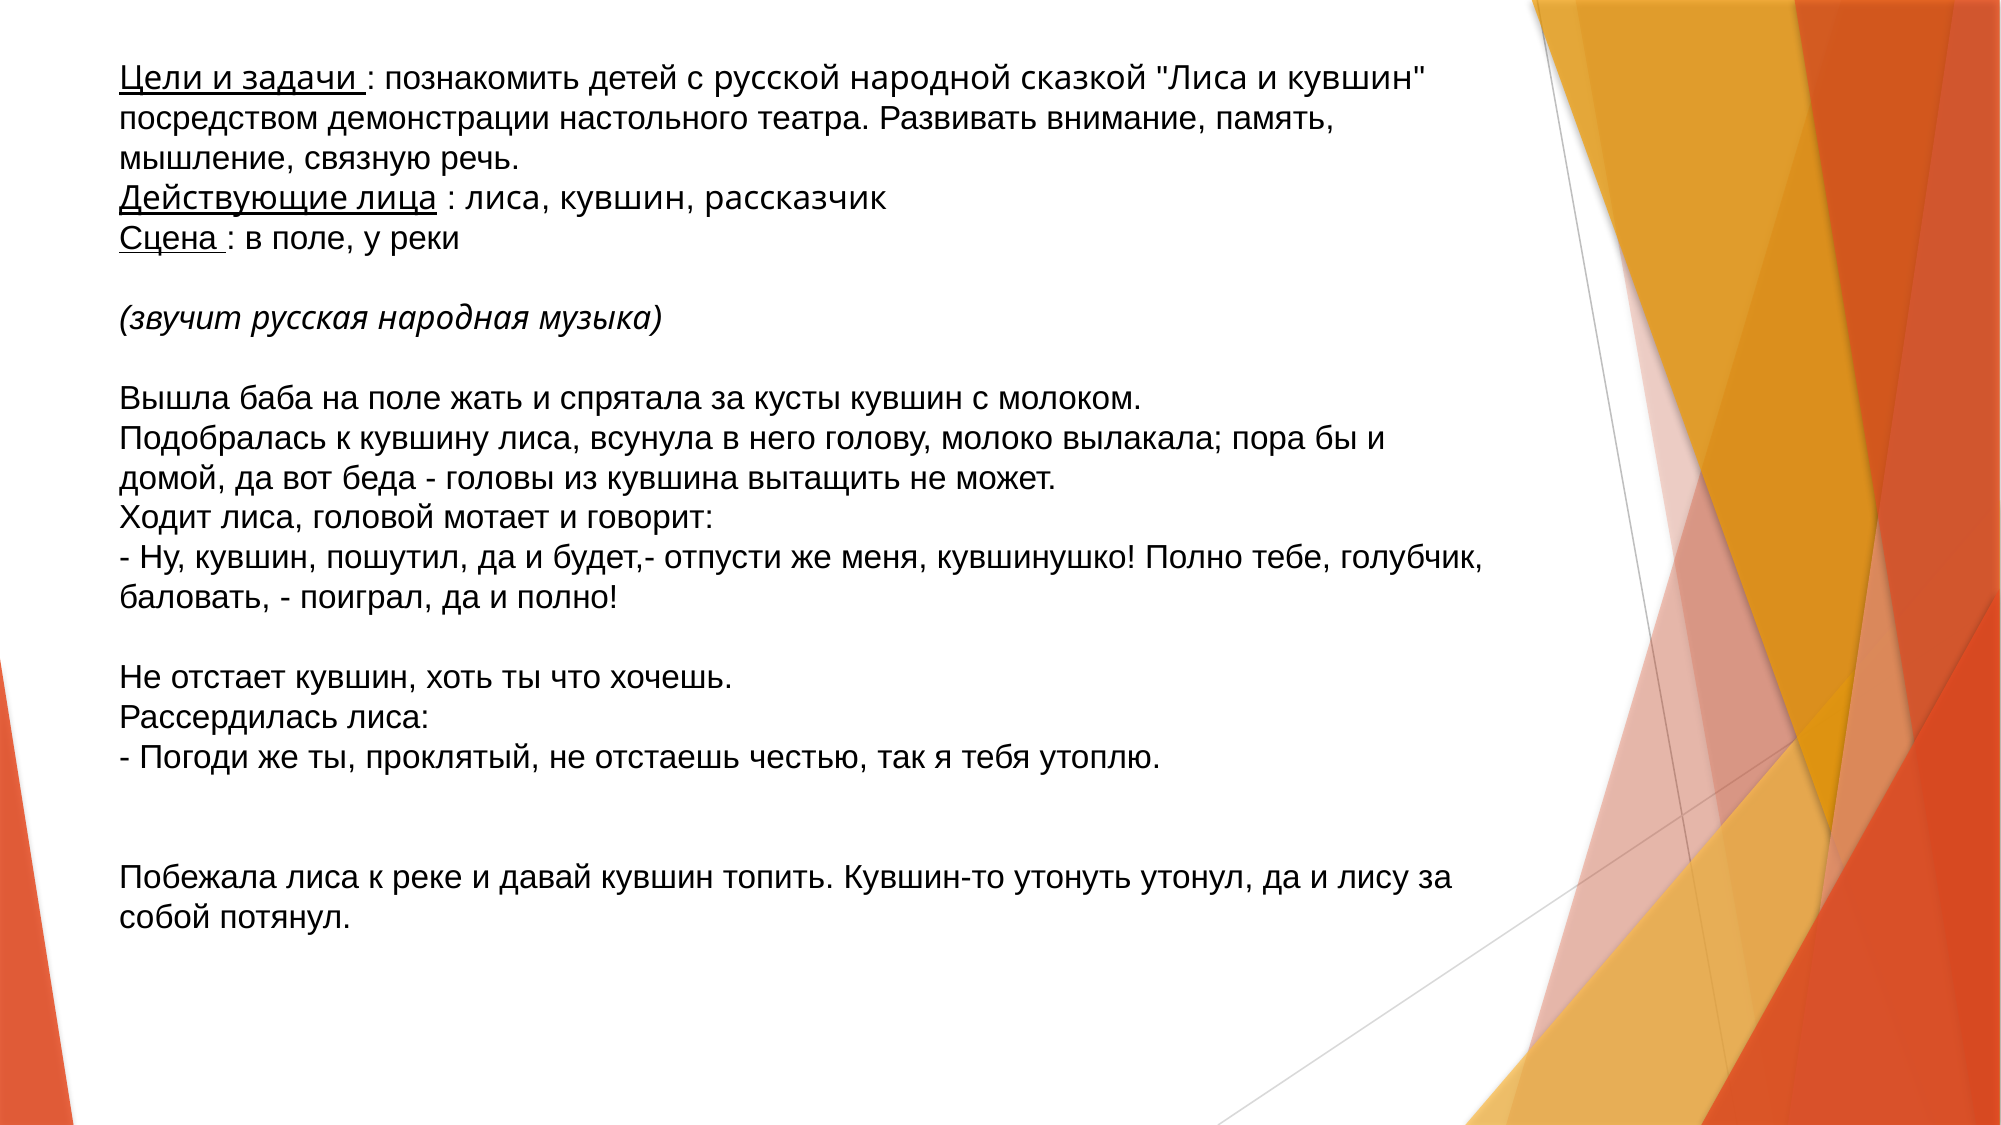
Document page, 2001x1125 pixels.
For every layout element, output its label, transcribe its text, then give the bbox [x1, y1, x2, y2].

title Цели и задачи : познакомить детей с русской народной сказкой "Лиса и кувшин" посредством демонстрации настольного театра. Развивать внимание, память, мышление, связную речь. Действующие лица : лиса, кувшин, рассказчик Сцена : в поле, у реки (звучит русская народная музыка) Вышла баба на поле жать и спрятала за кусты кувшин с молоком. Подобралась к кувшину лиса, всунула в него голову, молоко вылакала; пора бы и домой, да вот беда - головы из кувшина вытащить не может. Ходит лиса, головой мотает и говорит: - Ну, кувшин, пошутил, да и будет,- отпусти же меня, кувшинушко! Полно тебе, голубчик, баловать, - поиграл, да и полно! Не отстает кувшин, хоть ты что хочешь. Рассердилась лиса: - Погоди же ты, проклятый, не отстаешь честью, так я тебя утоплю. Побежала лиса к реке и давай кувшин топить. Кувшин-то утонуть утонул, да и лису за собой потянул. [104, 49, 1515, 266]
